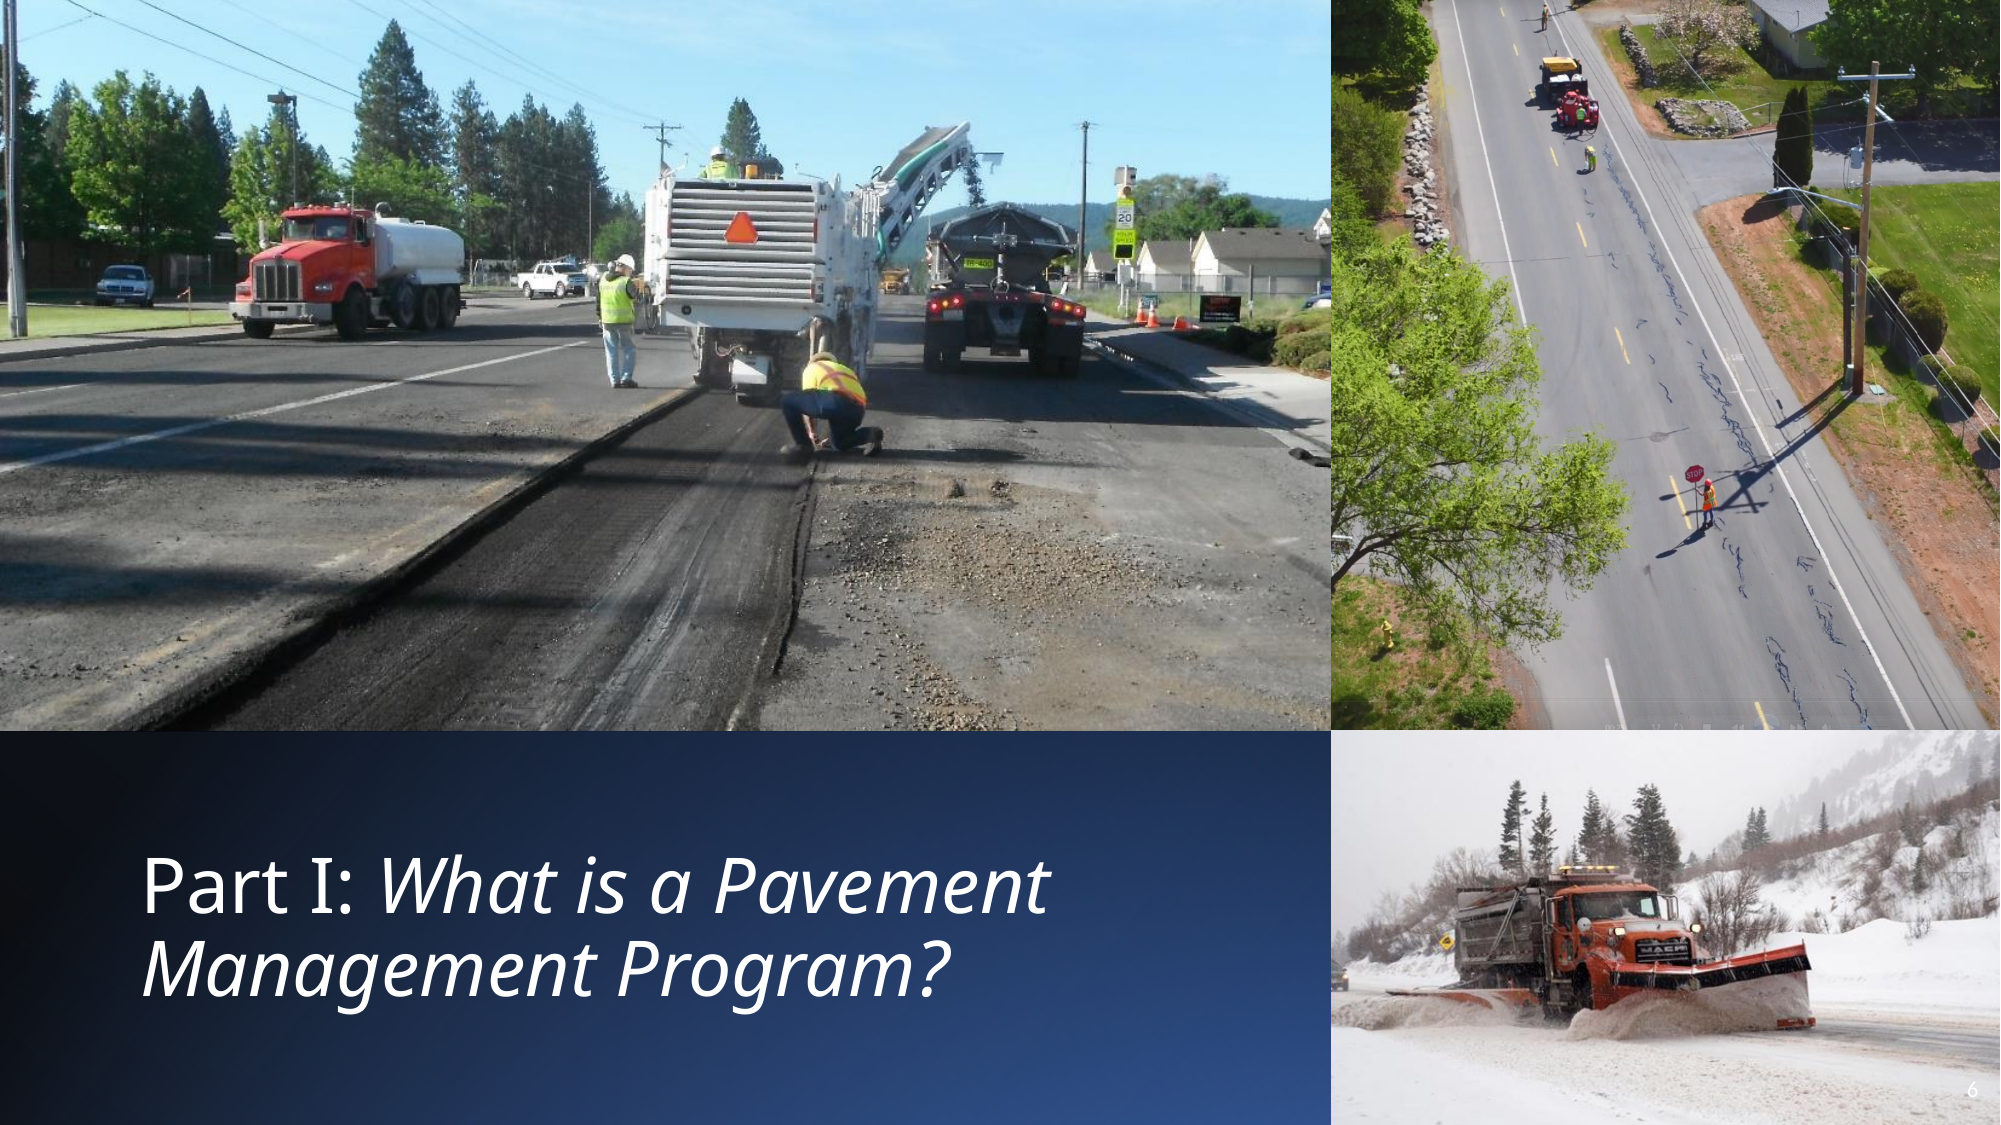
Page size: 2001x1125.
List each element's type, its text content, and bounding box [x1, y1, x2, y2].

title Part I: What is a Pavement Management Program? [125, 838, 1252, 1022]
text_box [0, 733, 1331, 1125]
picture [0, 0, 2000, 1125]
